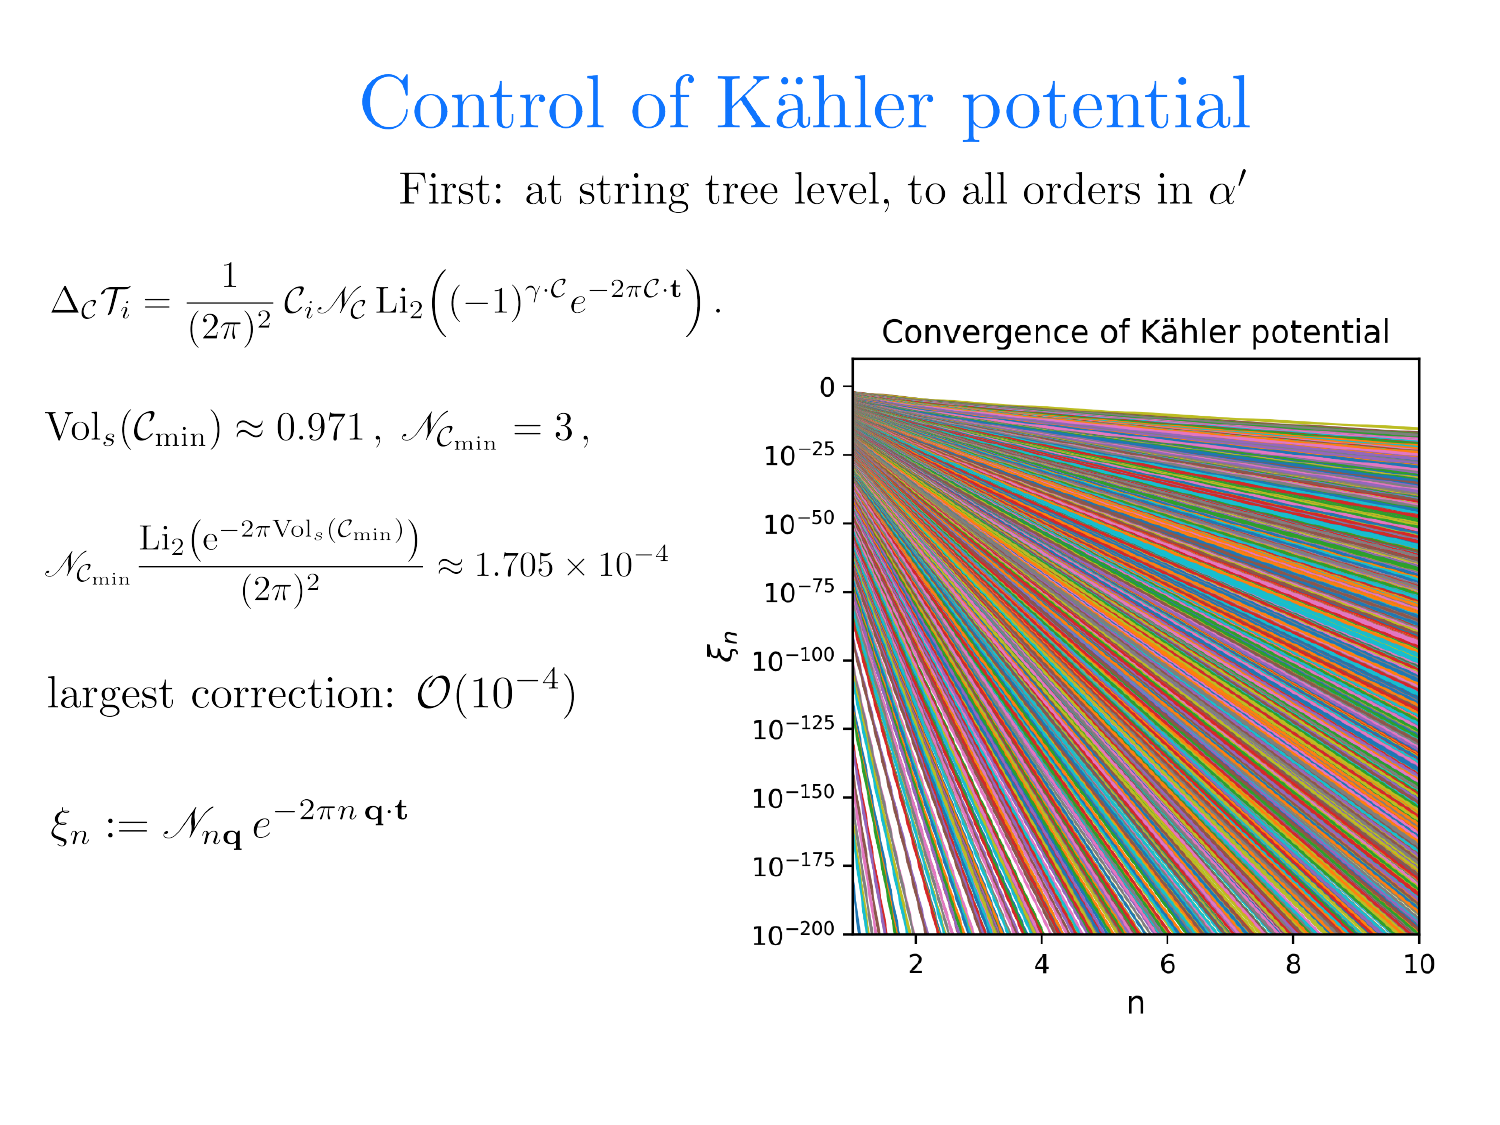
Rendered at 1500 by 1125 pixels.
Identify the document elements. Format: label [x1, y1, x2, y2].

picture [45, 409, 588, 450]
picture [362, 74, 1250, 143]
picture [51, 262, 1455, 1040]
picture [48, 667, 574, 719]
picture [51, 799, 407, 851]
picture [399, 169, 1246, 213]
picture [45, 518, 668, 609]
